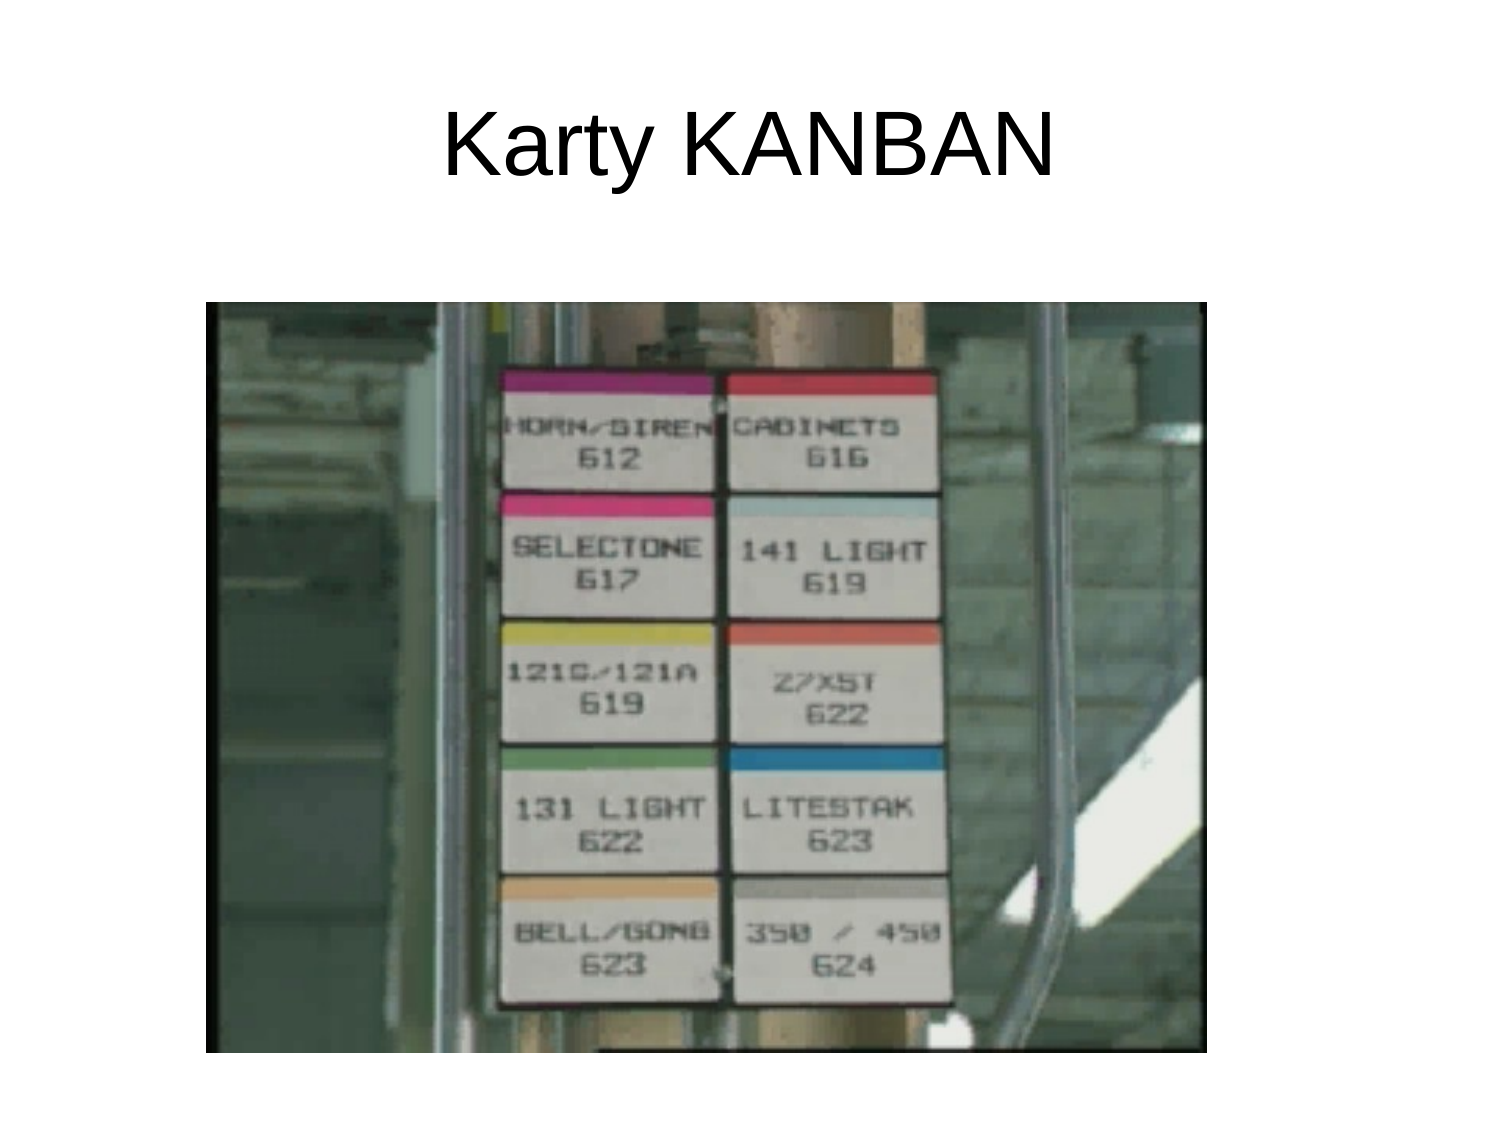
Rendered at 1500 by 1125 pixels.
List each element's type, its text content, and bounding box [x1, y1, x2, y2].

title Karty KANBAN [74, 44, 1426, 233]
picture [206, 302, 1207, 1053]
